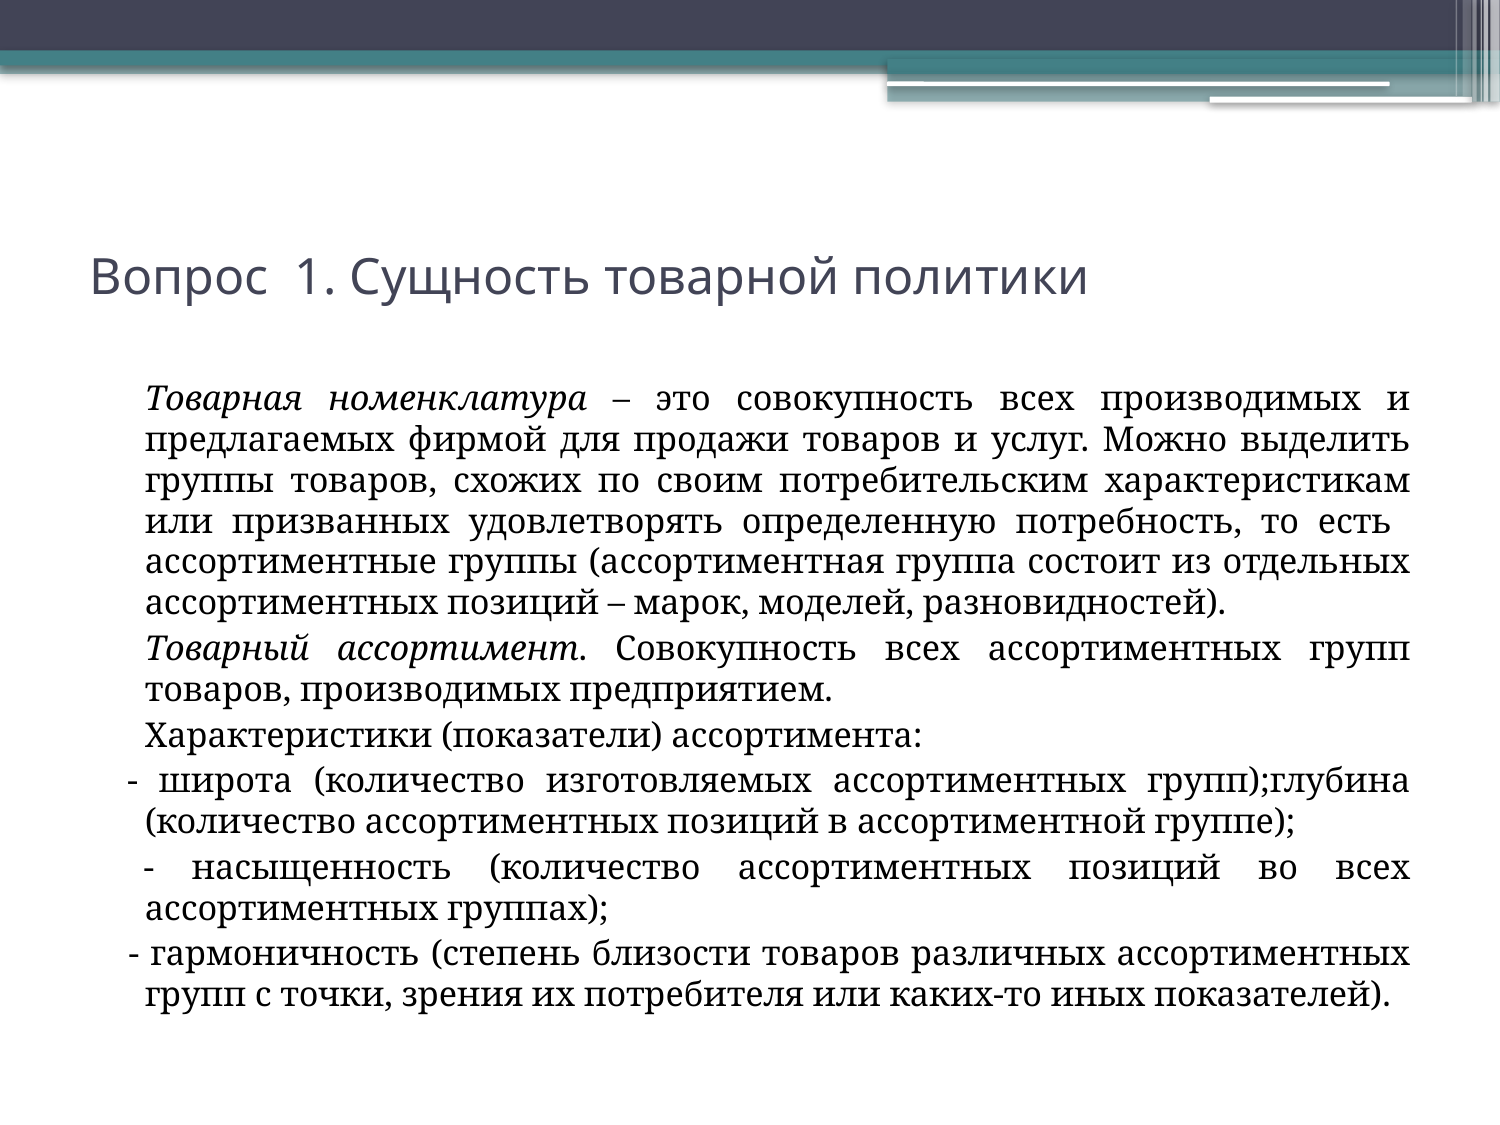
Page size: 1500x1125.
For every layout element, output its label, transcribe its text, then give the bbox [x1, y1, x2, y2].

list Товарная номенклатура – это совокупность всех производимых и предлагаемых фирмой для продажи товаров и услуг. Можно выделить группы товаров, схожих по своим потребительским характеристикам или призванных удовлетворять определенную потребность, то есть ассортиментные группы (ассортиментная группа состоит из отдельных ассортиментных позиций – марок, моделей, разновидностей). Товарный ассортимент. Совокупность всех ассортиментных групп товаров, производимых предприятием. Характеристики (показатели) ассортимента: - широта (количество изготовляемых ассортиментных групп);глубина (количество ассортиментных позиций в ассортиментной группе); - насыщенность (количество ассортиментных позиций во всех ассортиментных группах); - гармоничность (степень близости товаров различных ассортиментных групп с точки, зрения их потребителя или каких-то иных показателей). [75, 368, 1425, 1079]
title Вопрос 1. Сущность товарной политики [75, 187, 1425, 363]
